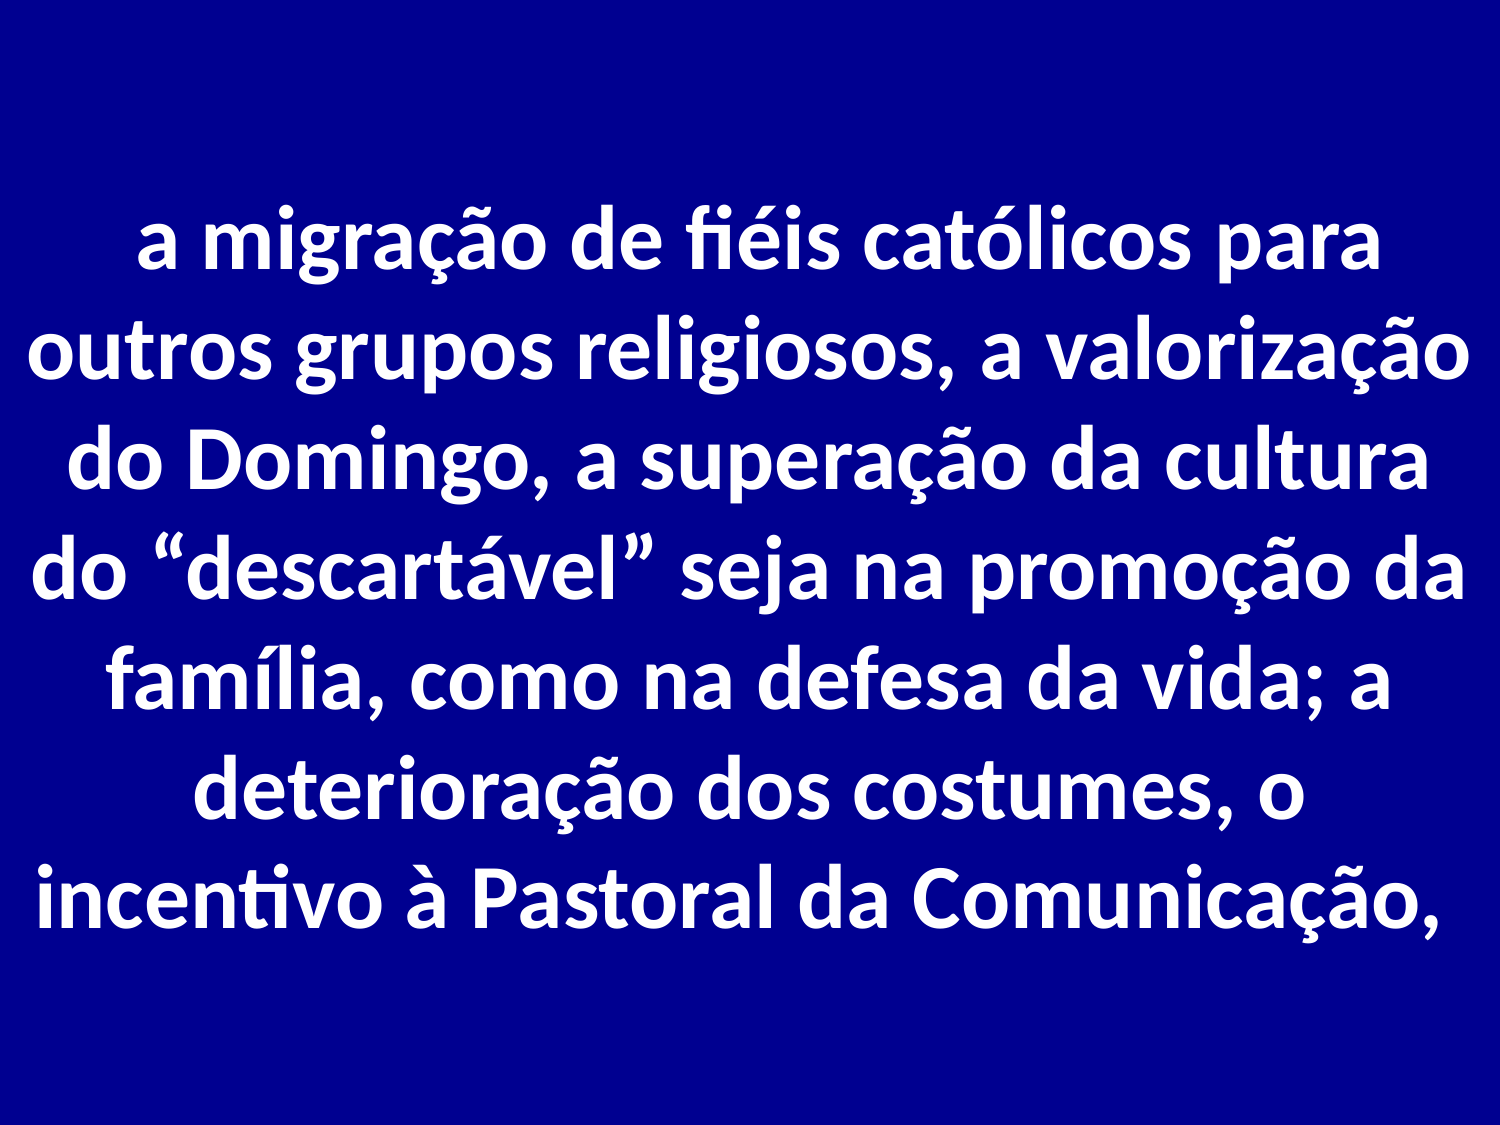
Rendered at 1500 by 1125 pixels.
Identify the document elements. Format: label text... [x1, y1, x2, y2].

title a migração de fiéis católicos para outros grupos religiosos, a valorização do Domingo, a superação da cultura do “descartável” seja na promoção da família, como na defesa da vida; a deterioração dos costumes, o incentivo à Pastoral da Comunicação, [0, 0, 1500, 1125]
